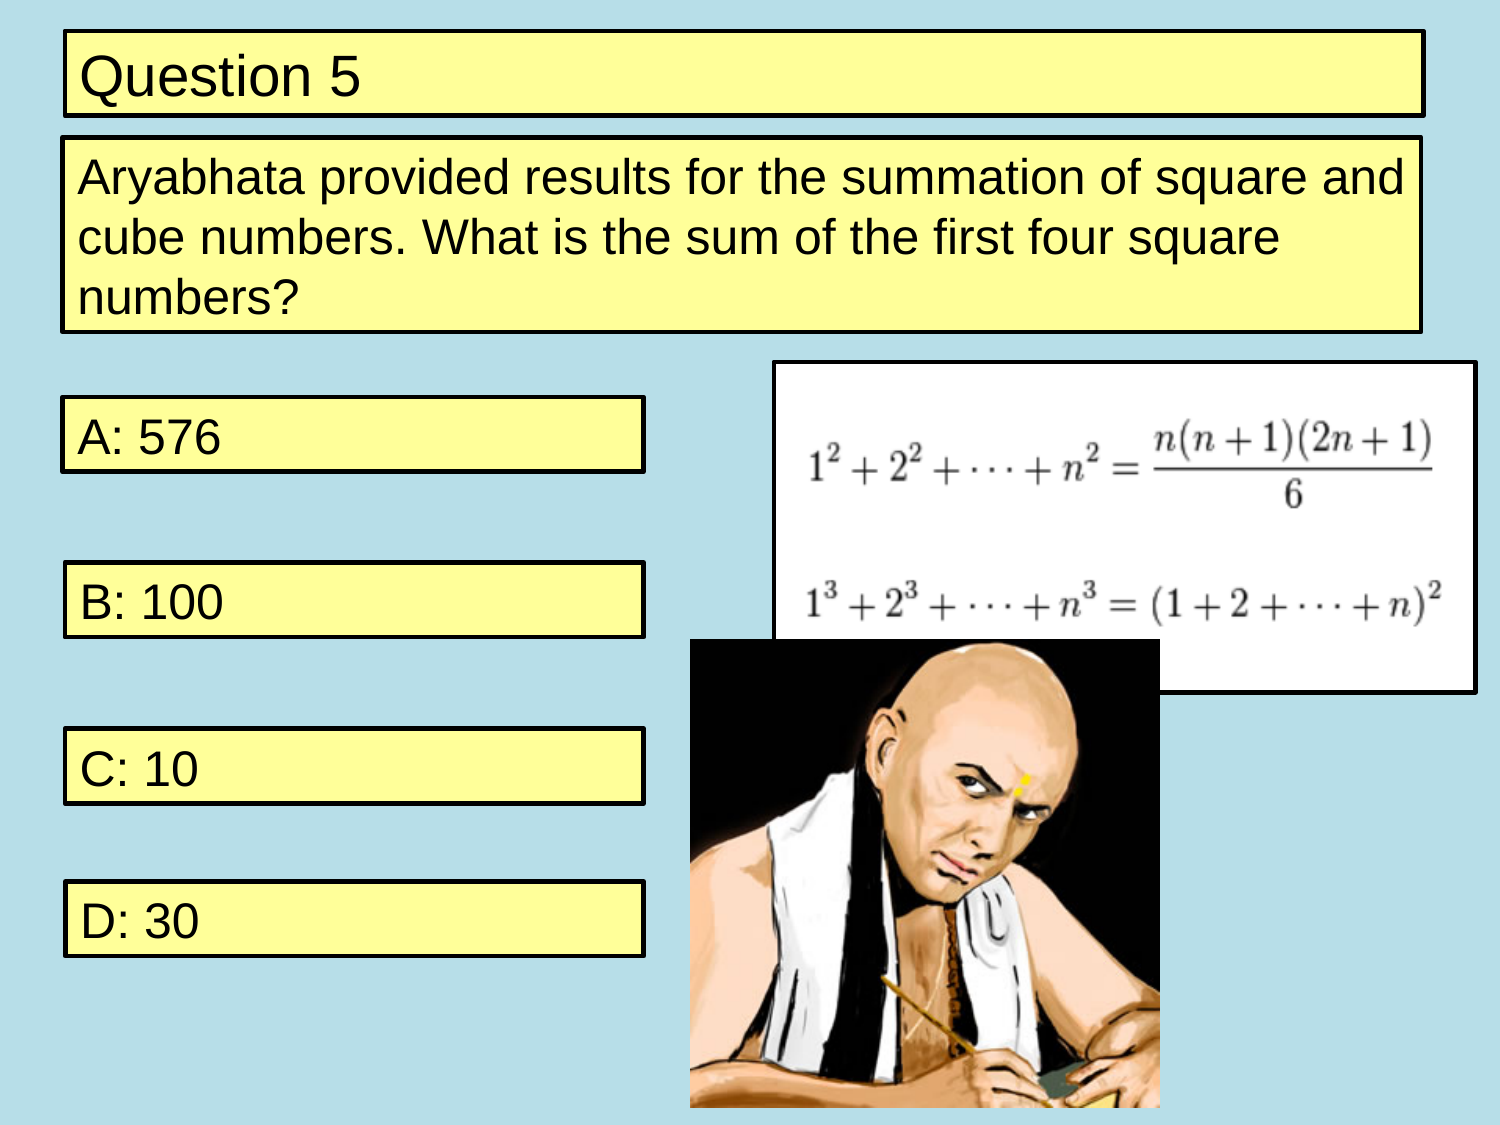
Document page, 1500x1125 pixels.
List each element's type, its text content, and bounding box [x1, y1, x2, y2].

text_box Aryabhata provided results for the summation of square and cube numbers. What is the sum of the first four square numbers? [62, 137, 1421, 332]
text_box Question 5 [64, 30, 1424, 116]
text_box D: 30 [65, 881, 644, 957]
text_box B: 100 [64, 562, 644, 638]
text_box C: 10 [64, 728, 644, 804]
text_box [690, 361, 1476, 1109]
text_box A: 576 [62, 397, 644, 472]
